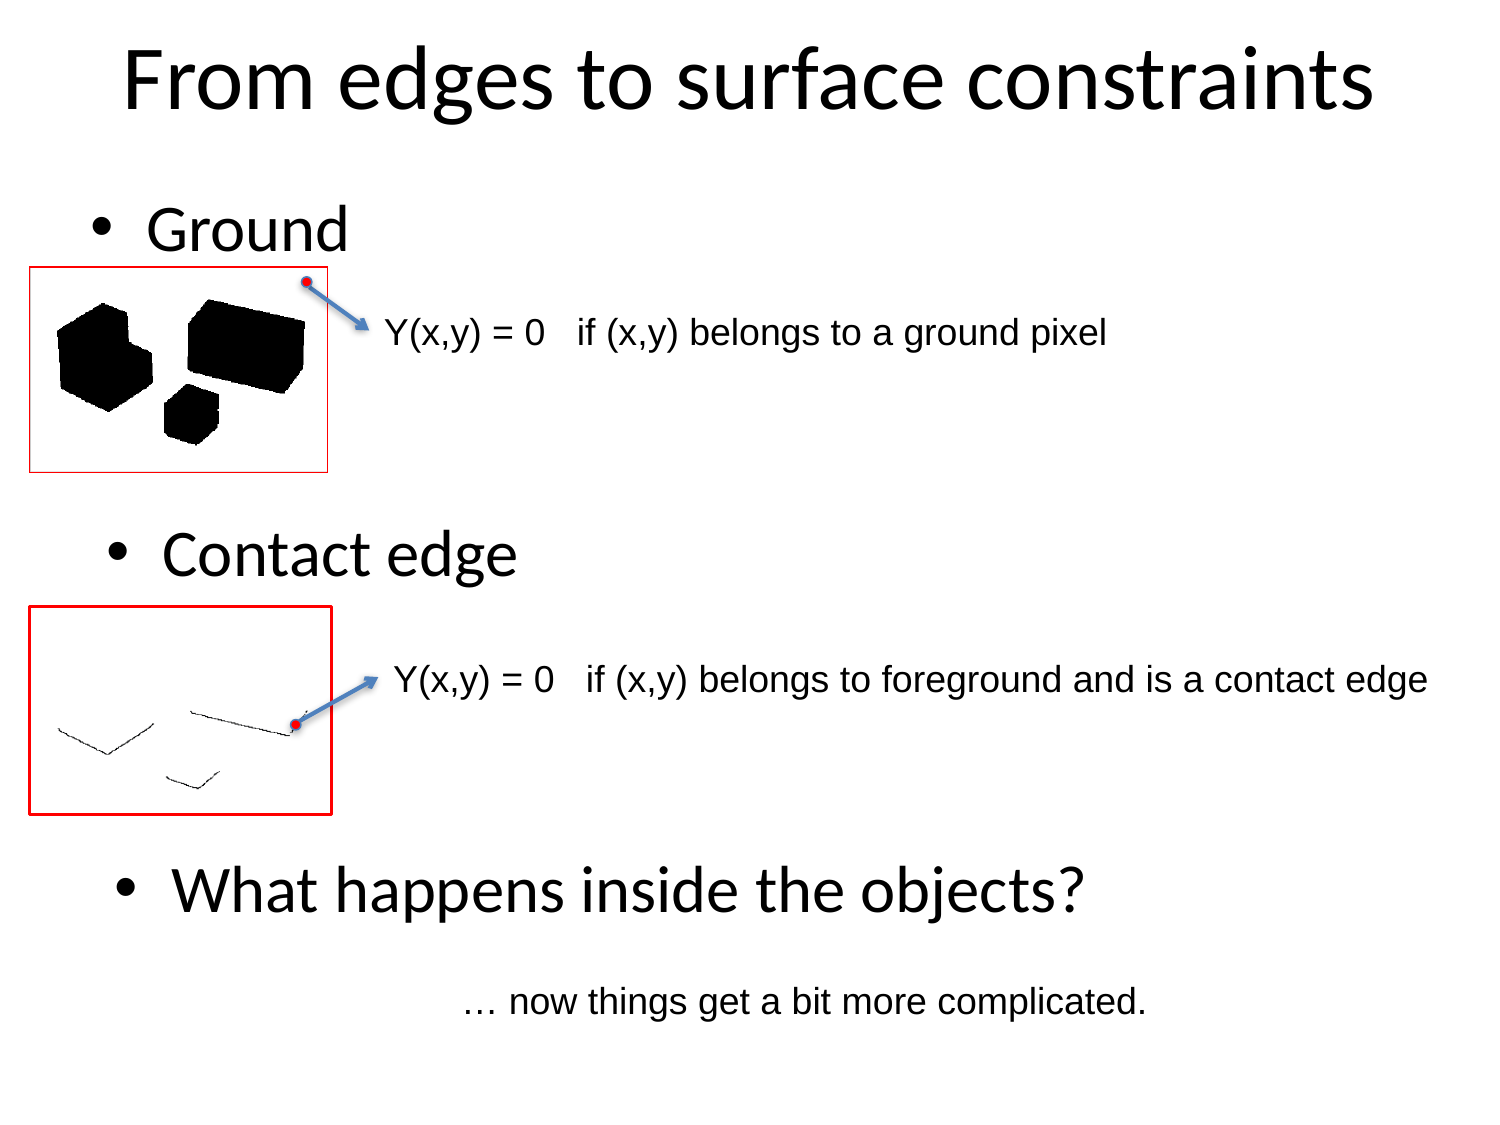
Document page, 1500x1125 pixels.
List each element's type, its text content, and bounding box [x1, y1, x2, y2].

picture [29, 267, 327, 472]
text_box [290, 646, 1451, 731]
text_box … now things get a bit more complicated. [446, 969, 1163, 1029]
picture [30, 607, 331, 813]
text_box Contact edge [91, 502, 534, 598]
list Ground [74, 177, 1426, 389]
text_box What happens inside the objects? [100, 838, 1103, 934]
title From edges to surface constraints [74, 0, 1426, 147]
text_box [301, 276, 1127, 362]
